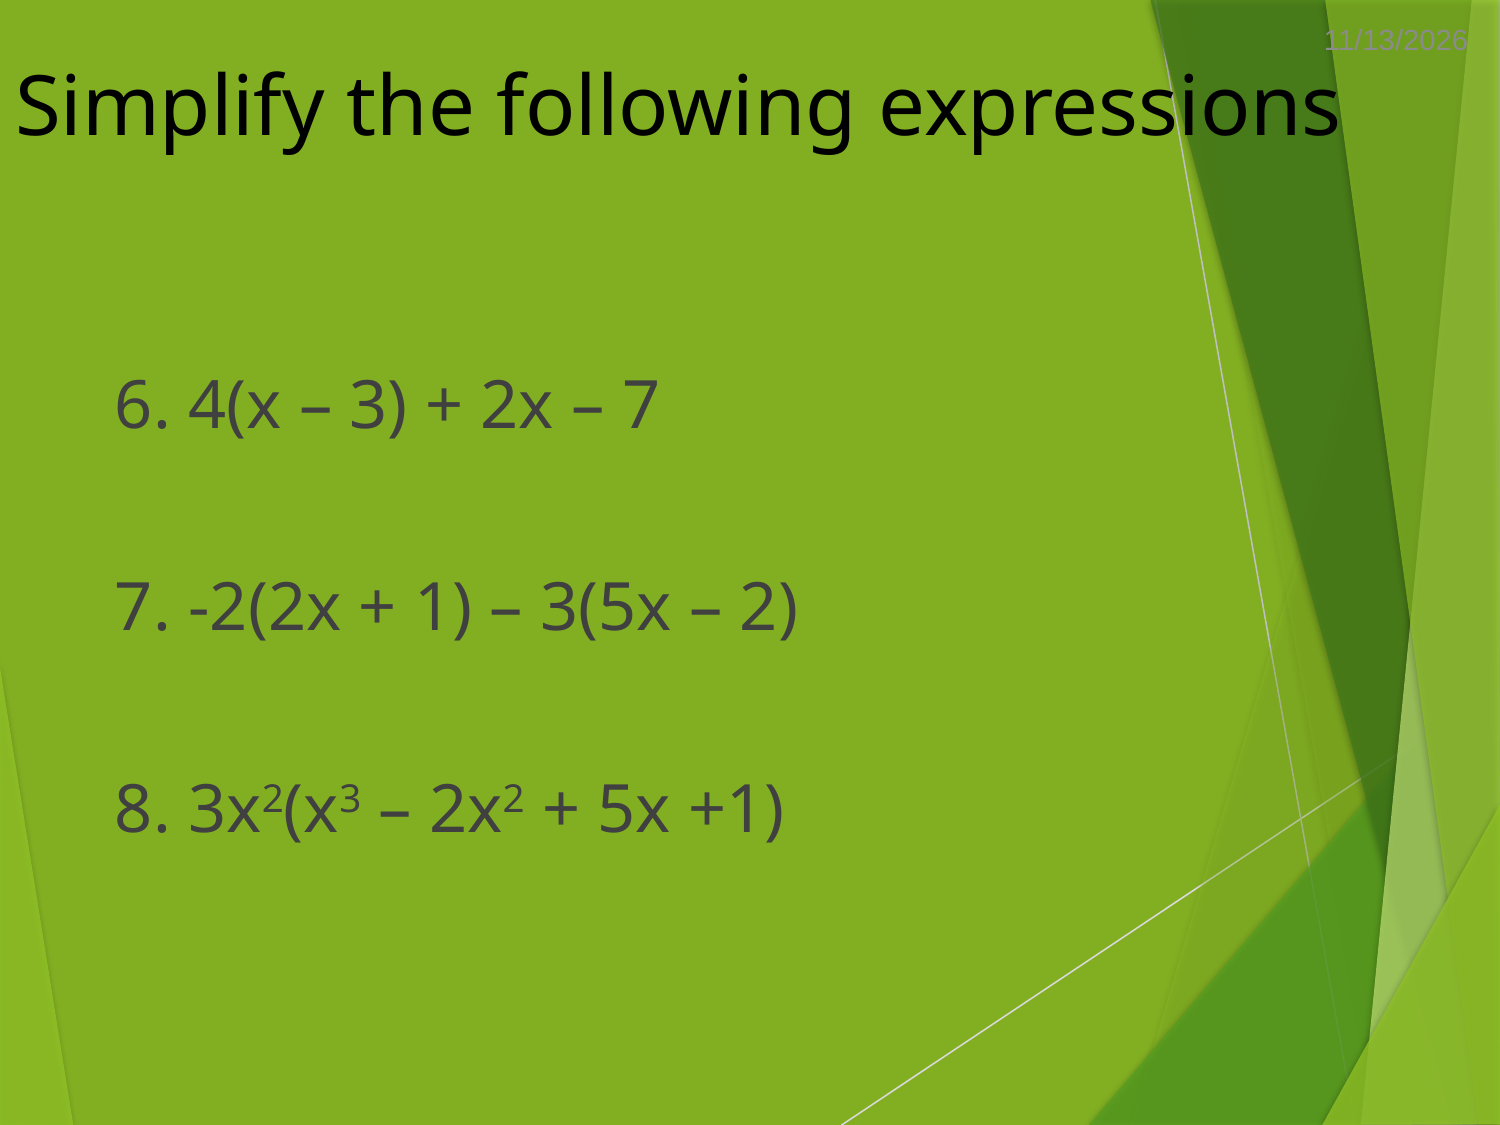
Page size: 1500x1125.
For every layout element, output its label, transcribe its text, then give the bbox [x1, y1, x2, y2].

list 6. 4(x – 3) + 2x – 7 7. -2(2x + 1) – 3(5x – 2) 8. 3x2(x3 – 2x2 + 5x +1) [99, 354, 1142, 992]
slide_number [1237, 0, 1500, 79]
title Simplify the following expressions [0, 45, 1500, 233]
